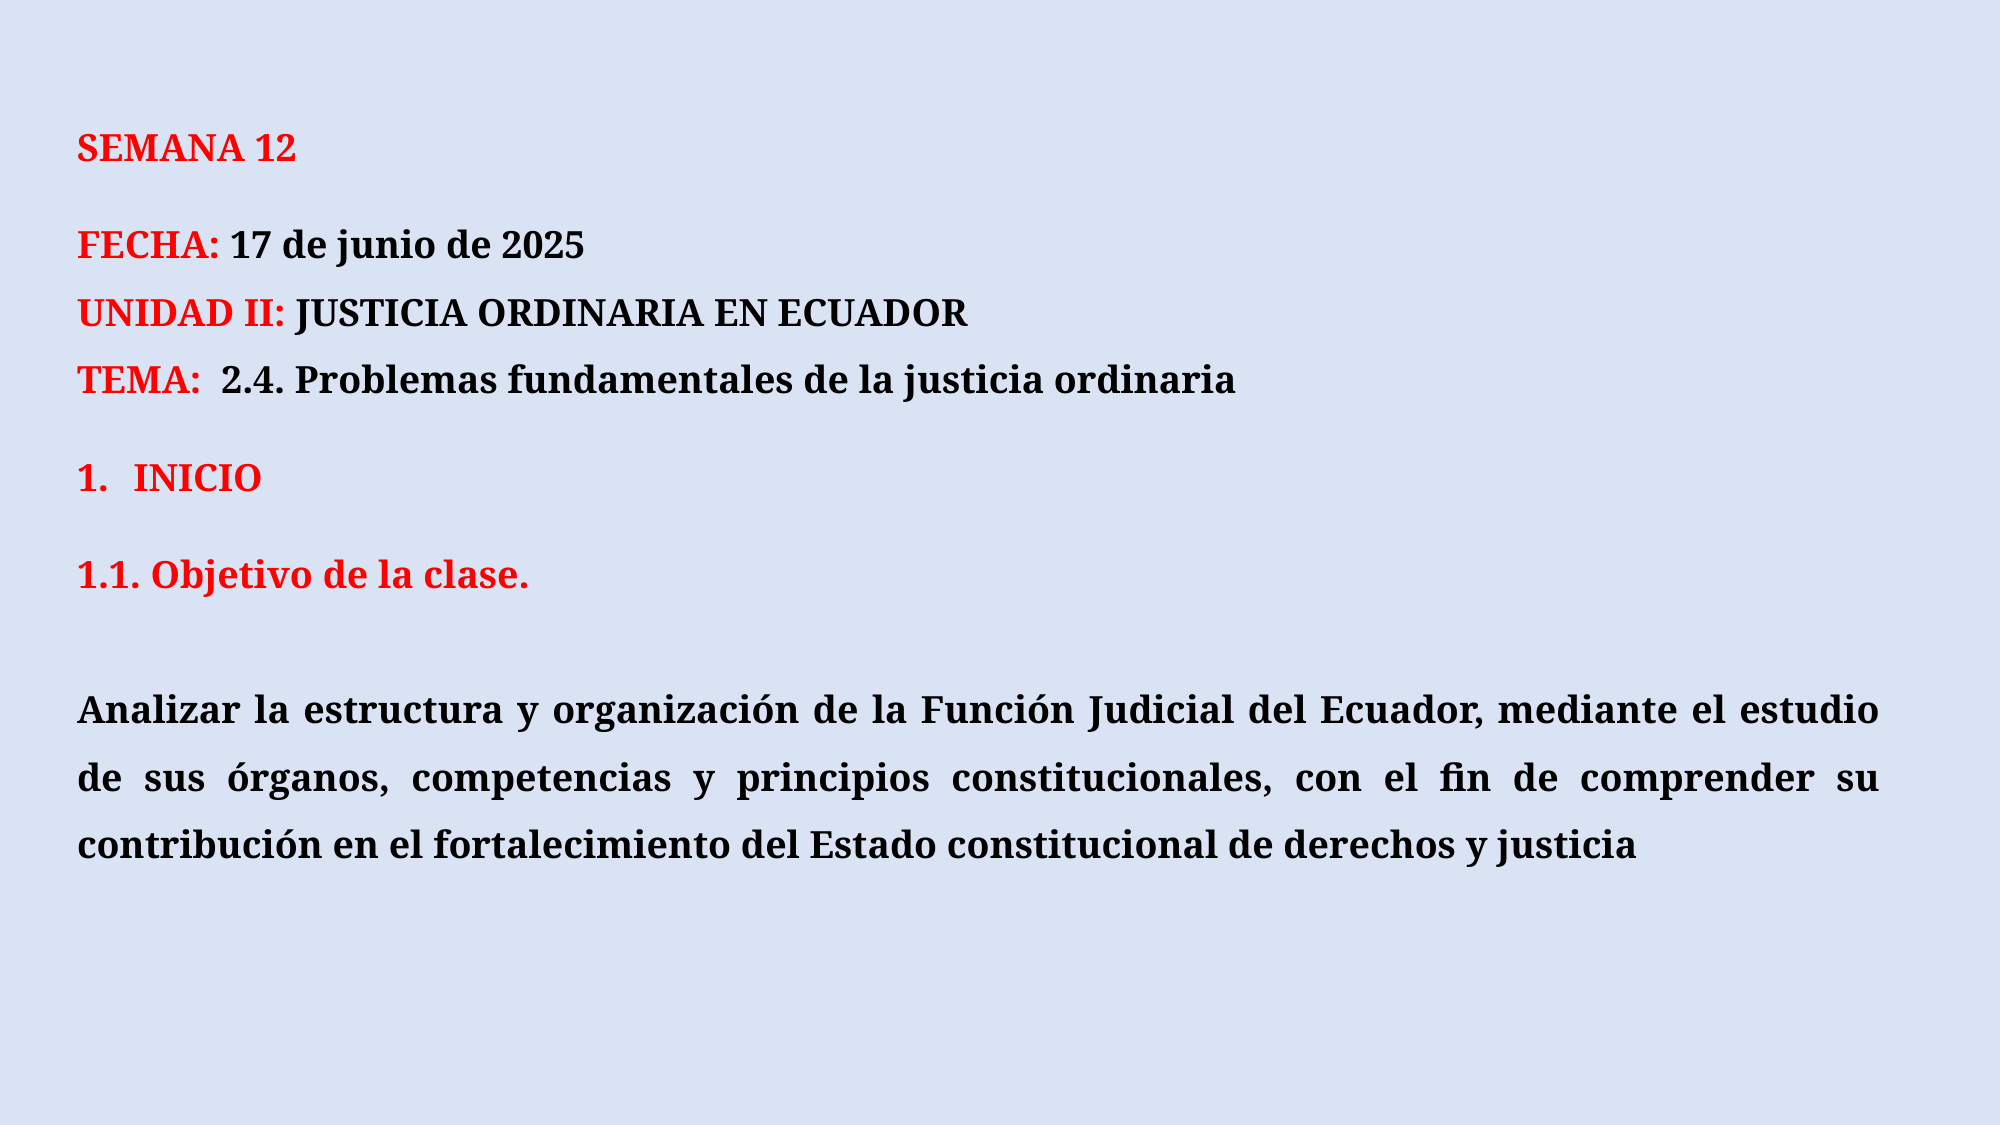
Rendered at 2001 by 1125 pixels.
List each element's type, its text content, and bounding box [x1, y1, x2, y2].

text_box SEMANA 12 FECHA: 17 de junio de 2025 UNIDAD II: JUSTICIA ORDINARIA EN ECUADOR TEMA: 2.4. Problemas fundamentales de la justicia ordinaria INICIO 1.1. Objetivo de la clase. Analizar la estructura y organización de la Función Judicial del Ecuador, mediante el estudio de sus órganos, competencias y principios constitucionales, con el fin de comprender su contribución en el fortalecimiento del Estado constitucional de derechos y justicia [62, 94, 1897, 874]
